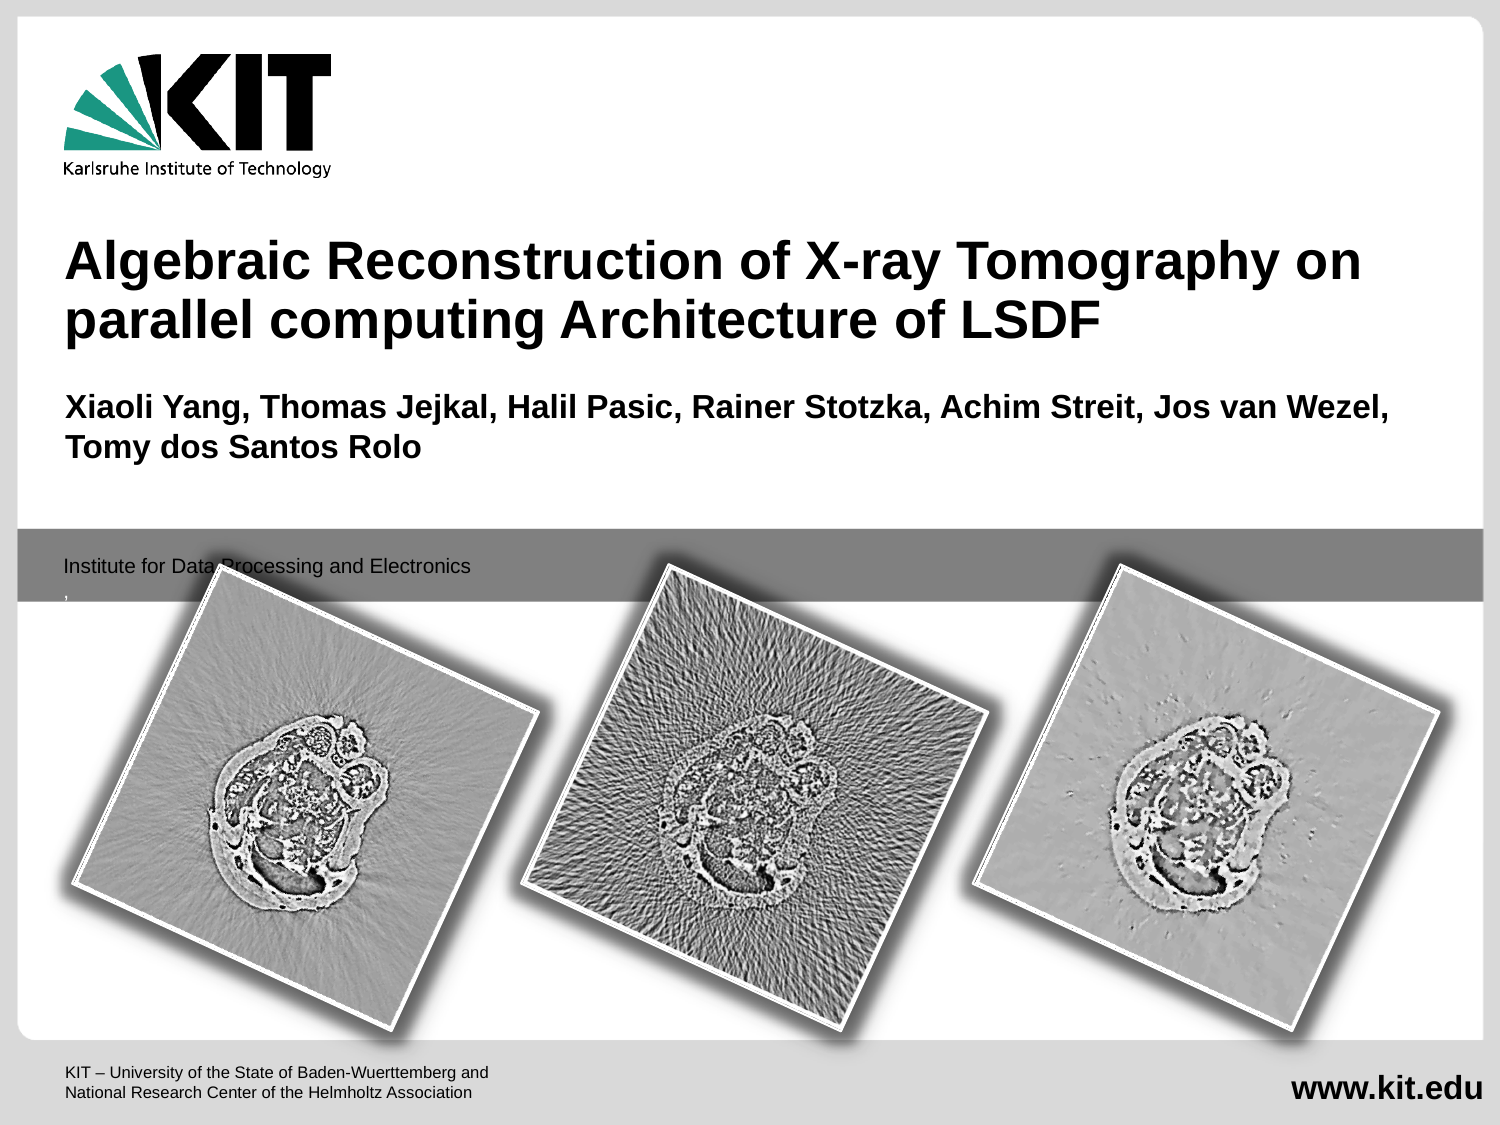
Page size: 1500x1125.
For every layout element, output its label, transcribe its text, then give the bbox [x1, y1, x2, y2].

picture [0, 0, 1500, 1125]
text_box Xiaoli Yang, Thomas Jejkal, Halil Pasic, Rainer Stotzka, Achim Streit, Jos van Wezel, Tomy dos Santos Rolo [65, 385, 1439, 488]
text_box Algebraic Reconstruction of X-ray Tomography on parallel computing Architecture of LSDF [64, 231, 1442, 350]
